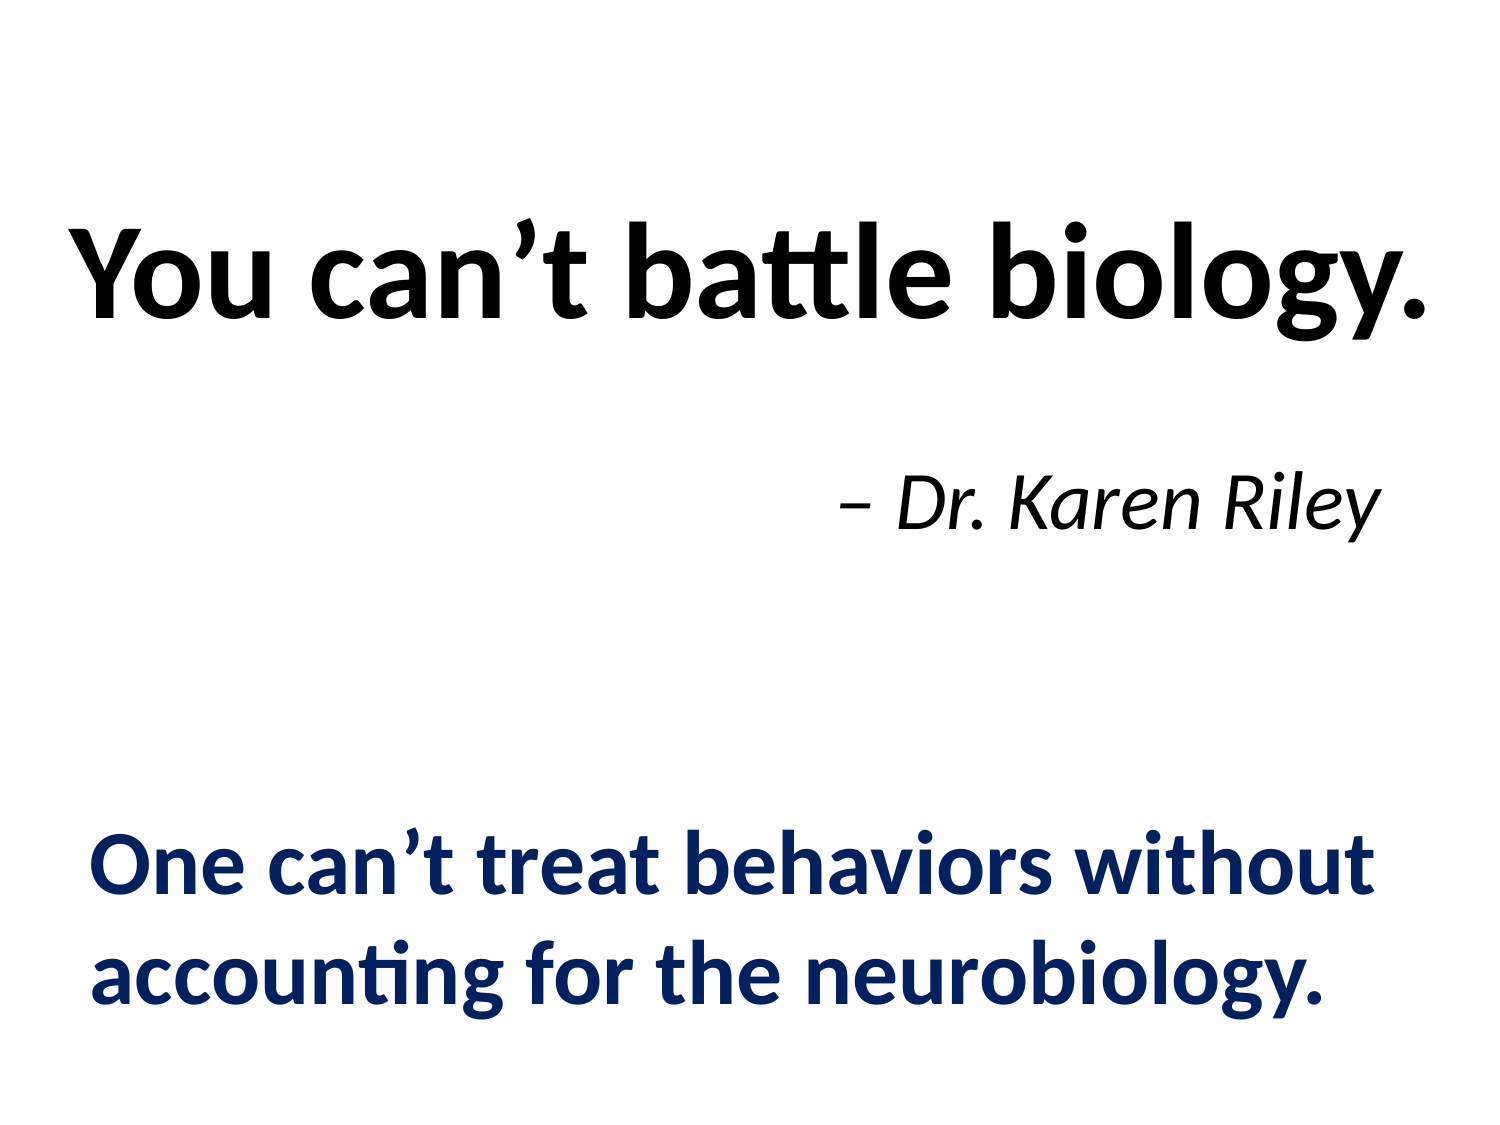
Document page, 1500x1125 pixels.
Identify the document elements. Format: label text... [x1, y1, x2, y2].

text_box You can’t battle biology. – Dr. Karen Riley [20, 173, 1484, 554]
text_box One can’t treat behaviors without accounting for the neurobiology. [75, 795, 1475, 1030]
